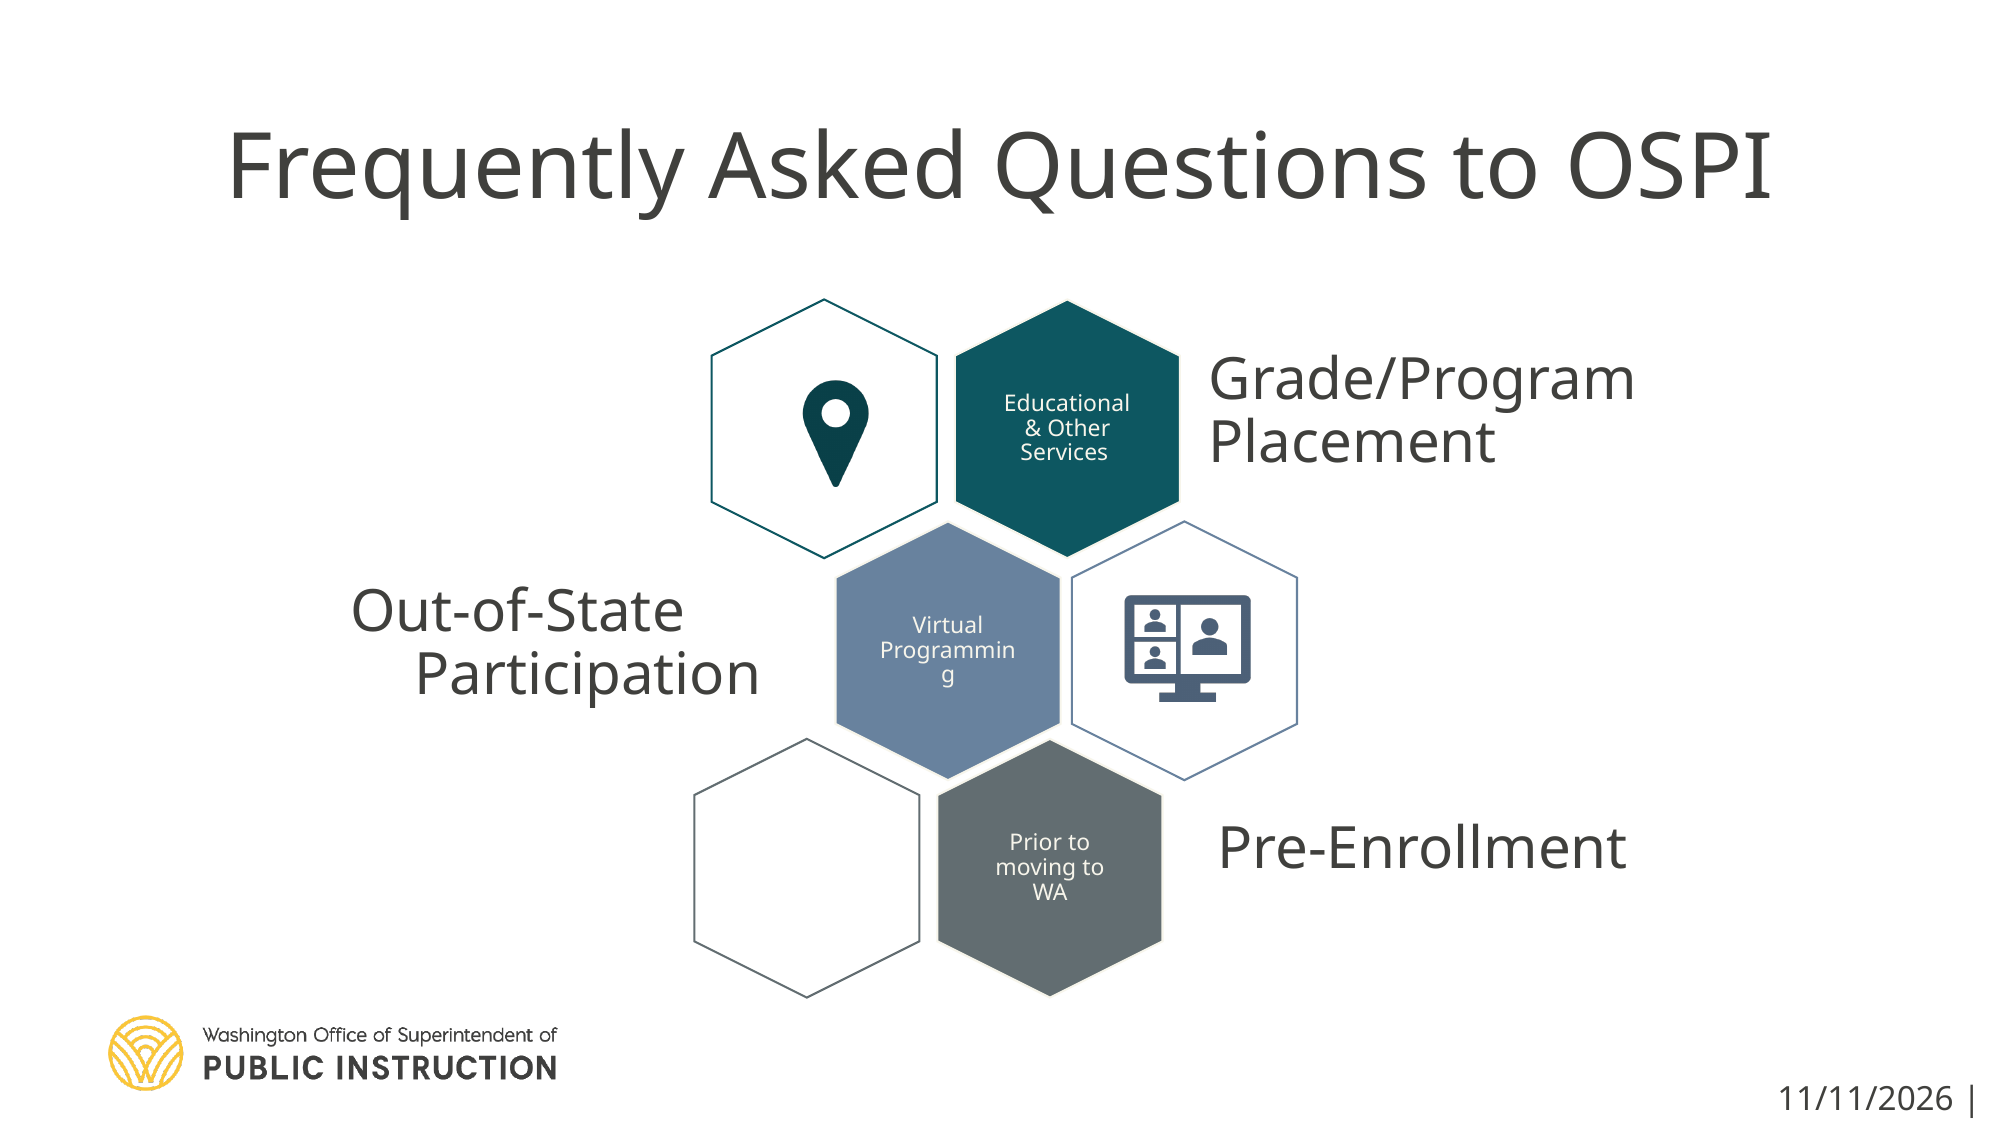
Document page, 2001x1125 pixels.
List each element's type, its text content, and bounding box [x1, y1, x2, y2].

title Frequently Asked Questions to OSPI [137, 59, 1863, 278]
text_box 10/17/2021 | 27 [1762, 1069, 2000, 1125]
picture [760, 358, 911, 509]
picture [1112, 573, 1263, 724]
picture [108, 1015, 558, 1091]
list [137, 299, 1863, 998]
